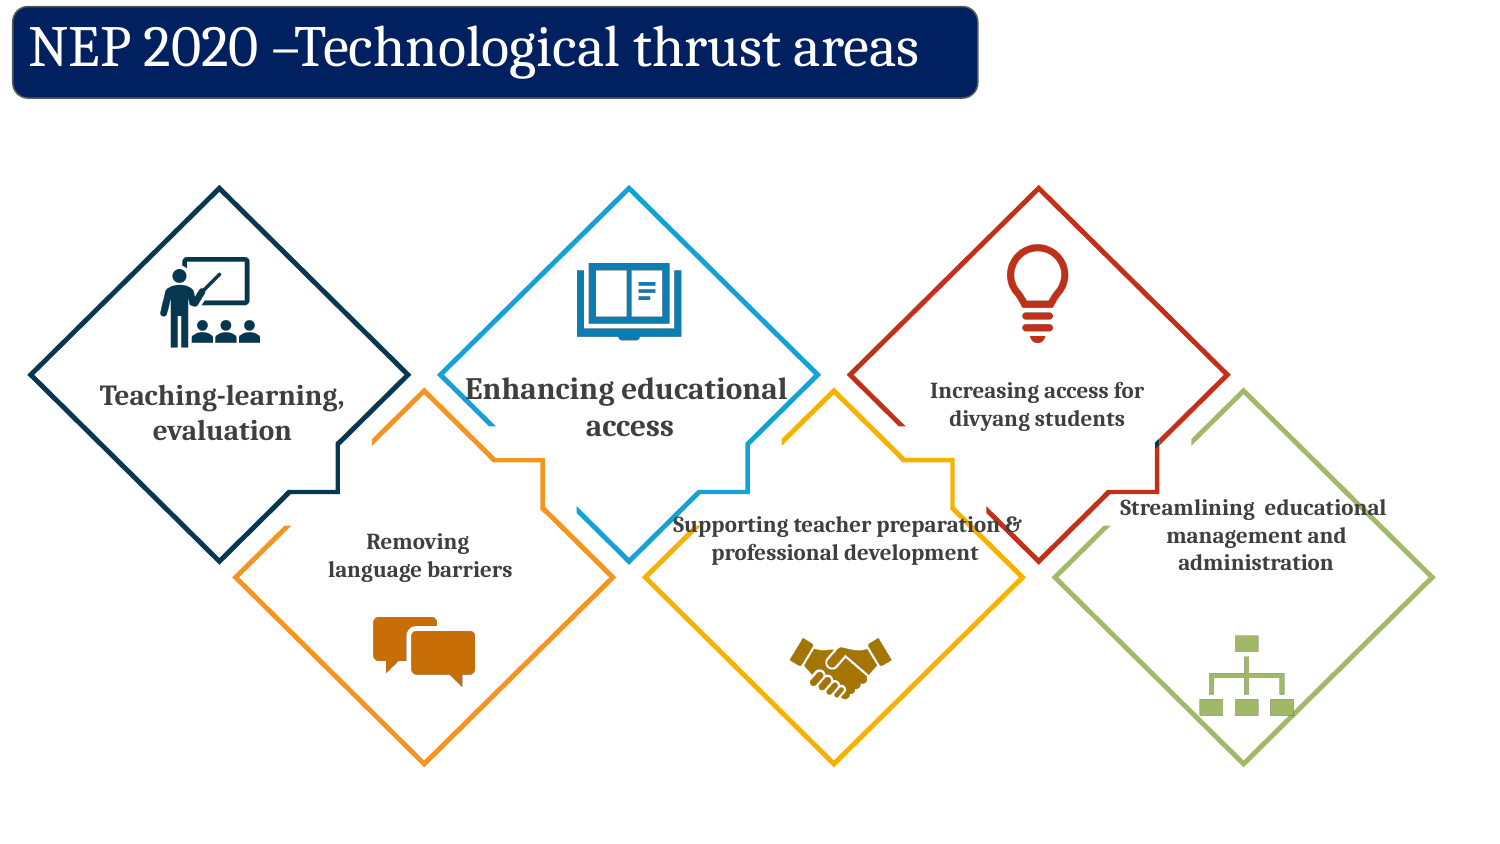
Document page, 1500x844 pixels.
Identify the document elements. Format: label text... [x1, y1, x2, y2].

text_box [27, 184, 1436, 768]
picture [153, 245, 267, 359]
picture [572, 244, 686, 358]
text_box [12, 6, 978, 99]
picture [784, 612, 898, 726]
picture [1190, 619, 1304, 733]
text_box NEP 2020 –Technological thrust areas [28, 8, 974, 90]
picture [980, 237, 1094, 351]
